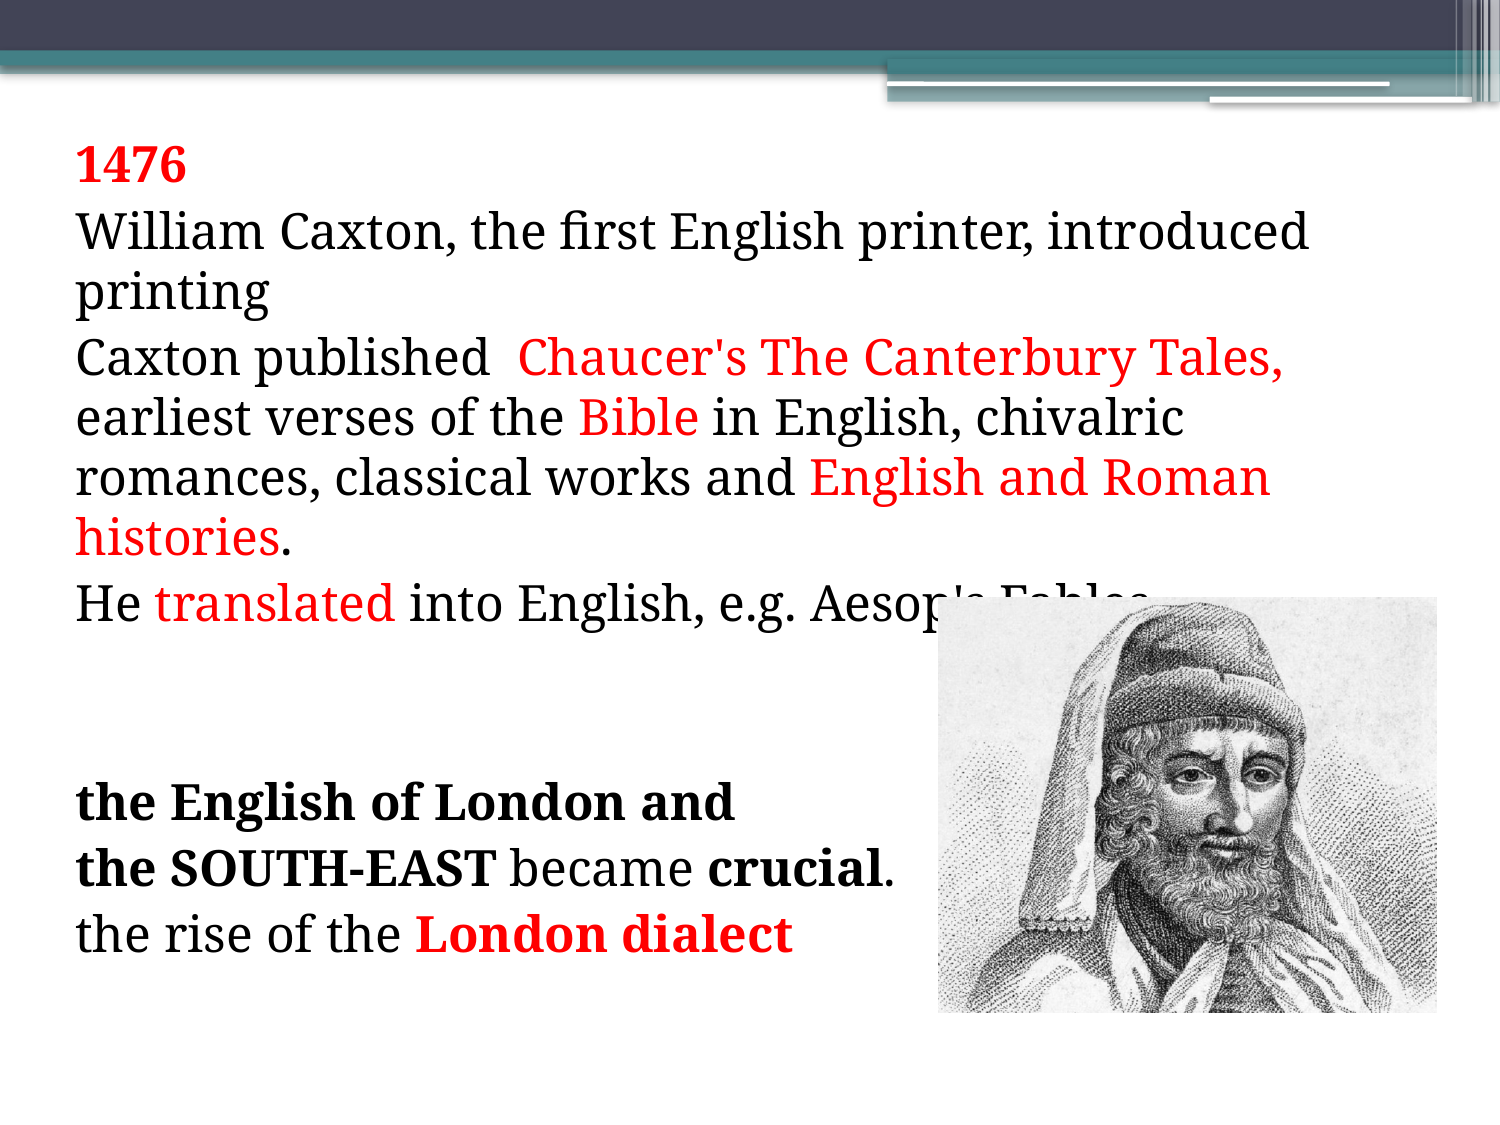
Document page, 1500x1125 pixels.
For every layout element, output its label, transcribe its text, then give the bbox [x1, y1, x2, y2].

picture [938, 597, 1437, 1013]
list 1476 William Caxton, the first English printer, introduced printing Caxton published Chaucer's The Canterbury Tales, earliest verses of the Bible in English, chivalric romances, classical works and English and Roman histories. He translated into English, e.g. Aesop's Fables the English of London and the SOUTH-EAST became crucial. the rise of the London dialect [53, 125, 1394, 1059]
